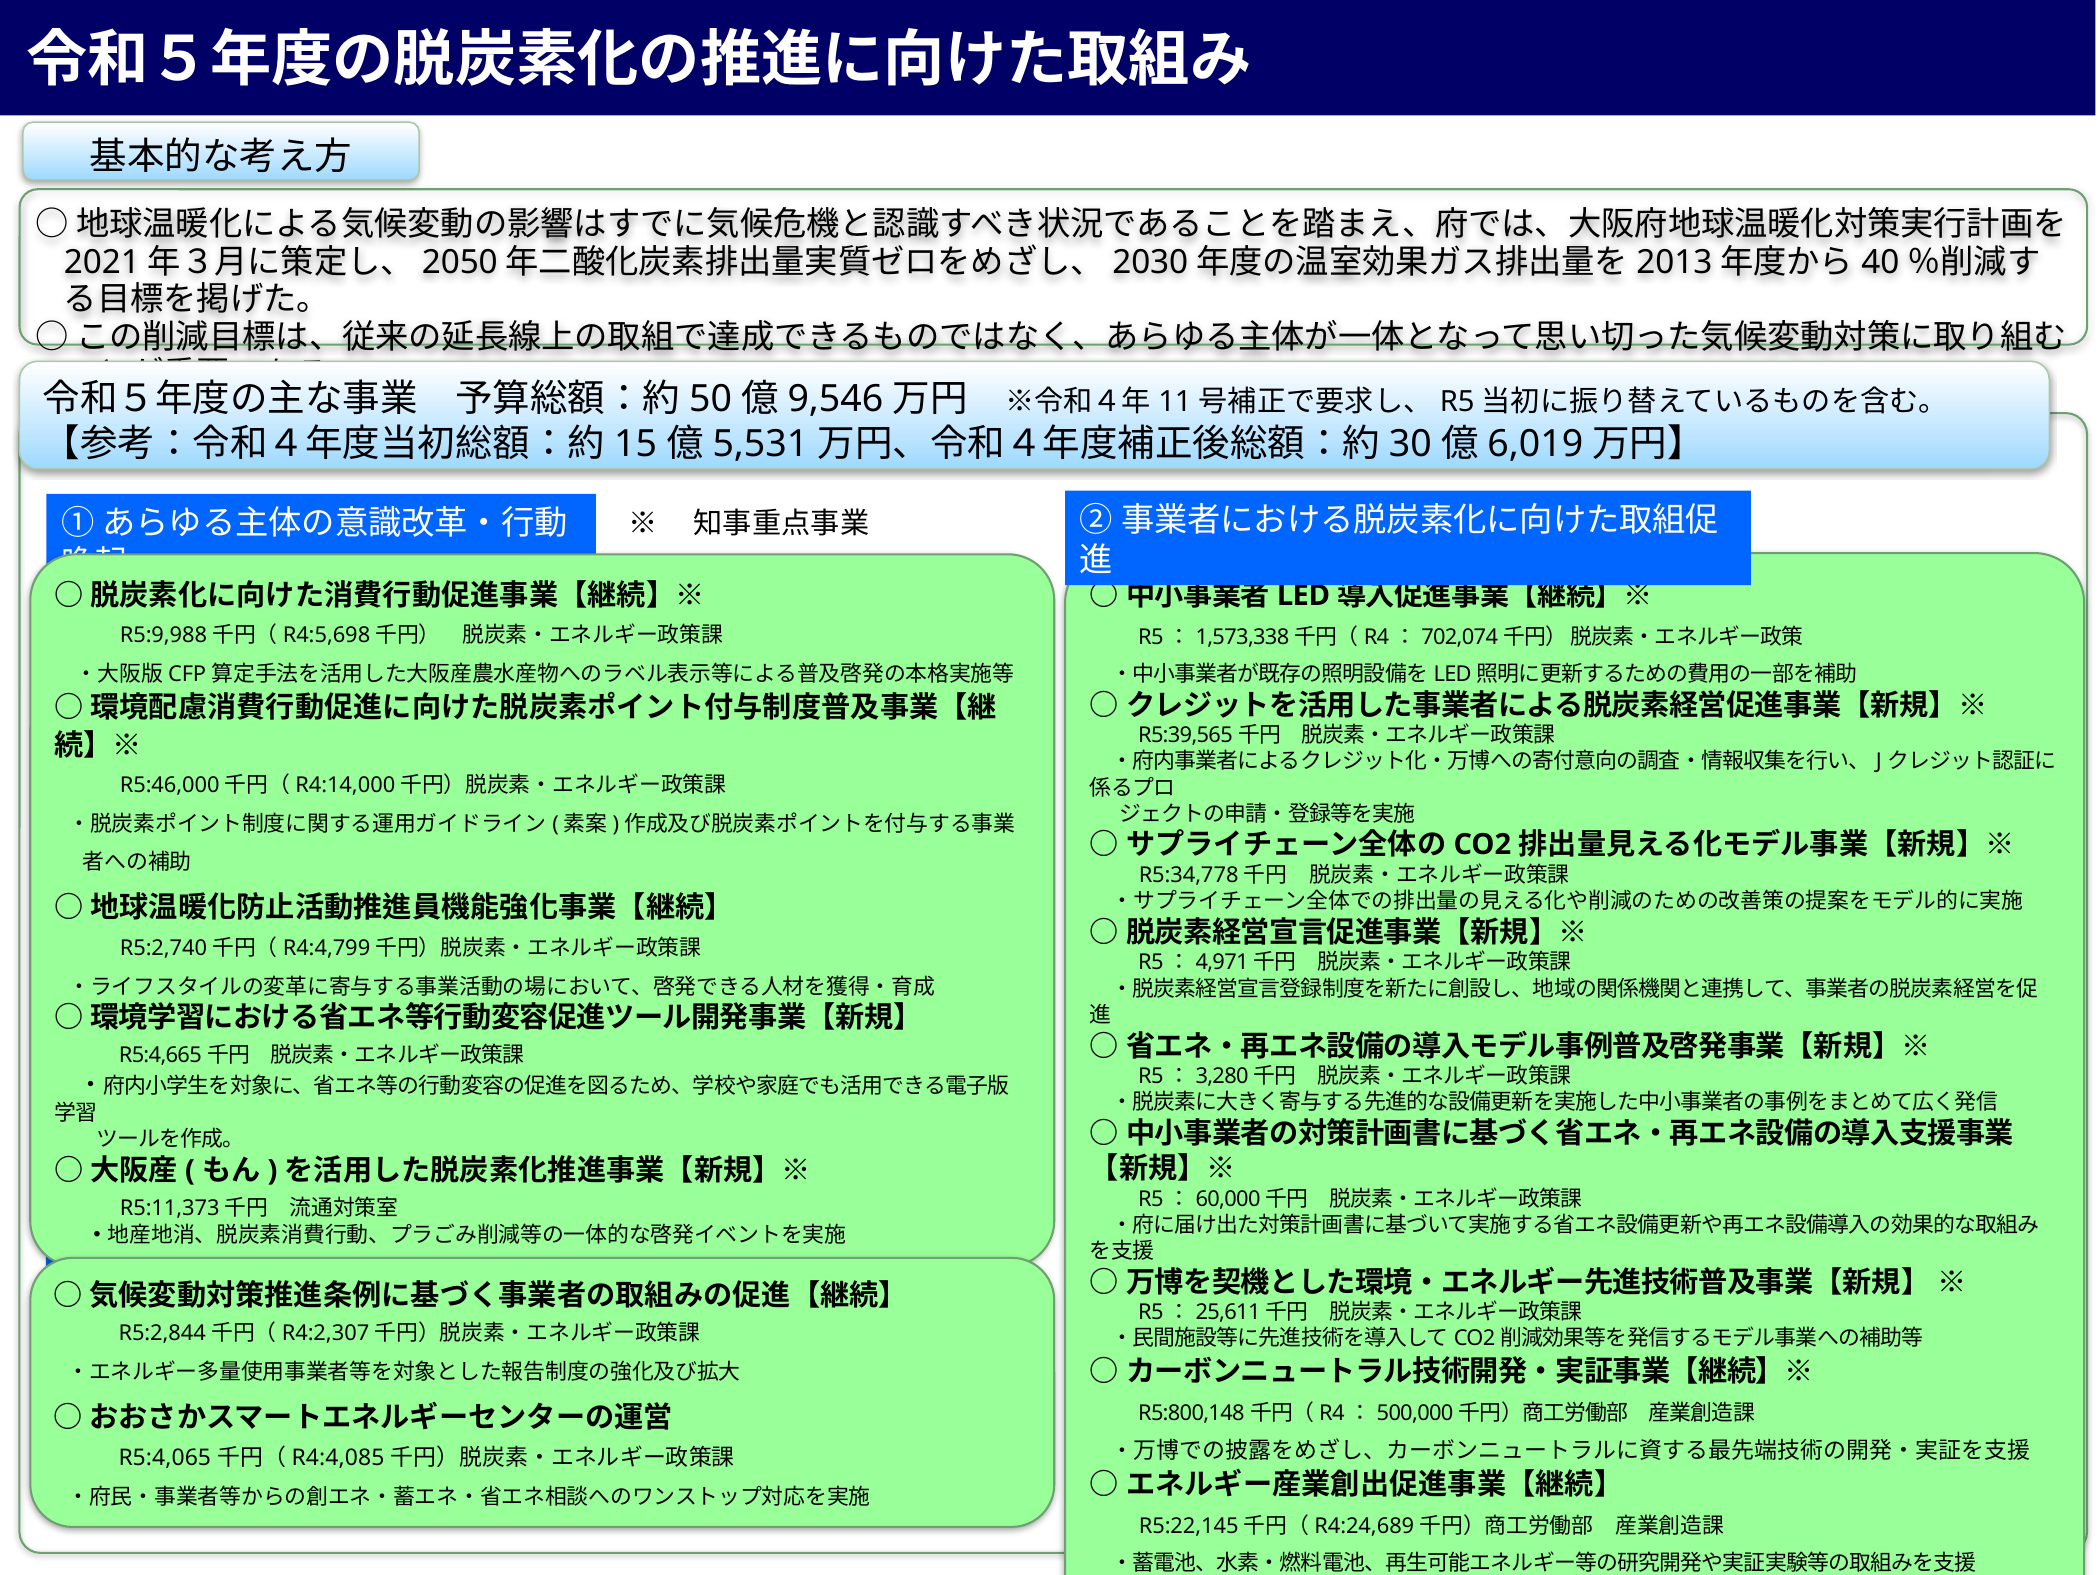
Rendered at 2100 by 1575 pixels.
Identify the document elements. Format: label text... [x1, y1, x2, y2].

text_box ※ 知事重点事業 [594, 492, 904, 551]
text_box ○中小事業者LED導入促進事業【継続】※ R5：1,573,338千円（R4：702,074千円） 脱炭素・エネルギー政策 ・中小事業者が既存の照明設備をLED照明に更新するための費用の一部を補助 ○クレジットを活用した事業者による脱炭素経営促進事業【新規】※ R5:39,565千円 脱炭素・エネルギー政策課 ・府内事業者によるクレジット化・万博への寄付意向の調査・情報収集を行い、Jクレジット認証に係るプロ ジェクトの申請・登録等を実施 ○サプライチェーン全体のCO2排出量見える化モデル事業【新規】※ R5:34,778千円 脱炭素・エネルギー政策課 ・サプライチェーン全体での排出量の見える化や削減のための改善策の提案をモデル的に実施 ○脱炭素経営宣言促進事業【新規】※ R5：4,971千円 脱炭素・エネルギー政策課 ・脱炭素経営宣言登録制度を新たに創設し、地域の関係機関と連携して、事業者の脱炭素経営を促進 ○省エネ・再エネ設備の導入モデル事例普及啓発事業【新規】※ R5：3,280千円 脱炭素・エネルギー政策課 ・脱炭素に大きく寄与する先進的な設備更新を実施した中小事業者の事例をまとめて広く発信 ○中小事業者の対策計画書に基づく省エネ・再エネ設備の導入支援事業【新規】※ R5：60,000千円 脱炭素・エネルギー政策課 ・府に届け出た対策計画書に基づいて実施する省エネ設備更新や再エネ設備導入の効果的な取組みを支援 ○万博を契機とした環境・エネルギー先進技術普及事業【新規】 ※ R5：25,611千円 脱炭素・エネルギー政策課 ・民間施設等に先進技術を導入してCO2削減効果等を発信するモデル事業への補助等 ○カーボンニュートラル技術開発・実証事業【継続】※ R5:800,148千円（R4：500,000千円）商工労働部 産業創造課 ・万博での披露をめざし、カーボンニュートラルに資する最先端技術の開発・実証を支援 ○エネルギー産業創出促進事業【継続】 R5:22,145千円（R4:24,689千円）商工労働部 産業創造課 ・蓄電池、水素・燃料電池、再生可能エネルギー等の研究開発や実証実験等の取組みを支援 [1064, 552, 2085, 1575]
text_box ○地球温暖化による気候変動の影響はすでに気候危機と認識すべき状況であることを踏まえ、府では、大阪府地球温暖化対策実行計画を2021年３月に策定し、2050年二酸化炭素排出量実質ゼロをめざし、2030年度の温室効果ガス排出量を2013年度から40％削減する目標を掲げた。 ○この削減目標は、従来の延長線上の取組で達成できるものではなく、あらゆる主体が一体となって思い切った気候変動対策に取り組むことが重要である。 [18, 188, 2088, 346]
text_box ②事業者における脱炭素化に向けた取組促進 [1065, 490, 1751, 586]
text_box ○脱炭素化に向けた消費行動促進事業【継続】※ R5:9,988千円（R4:5,698千円） 脱炭素・エネルギー政策課 ・大阪版CFP算定手法を活用した大阪産農水産物へのラベル表示等による普及啓発の本格実施等 ○環境配慮消費行動促進に向けた脱炭素ポイント付与制度普及事業【継続】※ R5:46,000千円（R4:14,000千円）脱炭素・エネルギー政策課 ・脱炭素ポイント制度に関する運用ガイドライン(素案)作成及び脱炭素ポイントを付与する事業者への補助 ○地球温暖化防止活動推進員機能強化事業【継続】 R5:2,740千円（R4:4,799千円）脱炭素・エネルギー政策課 ・ライフスタイルの変革に寄与する事業活動の場において、啓発できる人材を獲得・育成 ○環境学習における省エネ等行動変容促進ツール開発事業【新規】 R5:4,665千円 脱炭素・エネルギー政策課 ・府内小学生を対象に、省エネ等の行動変容の促進を図るため、学校や家庭でも活用できる電子版学習 ツールを作成。 ○大阪産(もん)を活用した脱炭素化推進事業【新規】※ R5:11,373千円 流通対策室 ・地産地消、脱炭素消費行動、プラごみ削減等の一体的な啓発イベントを実施 [29, 553, 1056, 1260]
text_box ○気候変動対策推進条例に基づく事業者の取組みの促進【継続】 R5:2,844千円（R4:2,307千円）脱炭素・エネルギー政策課 ・エネルギー多量使用事業者等を対象とした報告制度の強化及び拡大 ○おおさかスマートエネルギーセンターの運営 R5:4,065千円（R4:4,085千円）脱炭素・エネルギー政策課 ・府民・事業者等からの創エネ・蓄エネ・省エネ相談へのワンストップ対応を実施 [29, 1257, 1056, 1528]
text_box 令和５年度の脱炭素化の推進に向けた取組み [0, 0, 2096, 116]
text_box 基本的な考え方 [22, 121, 420, 181]
text_box ①あらゆる主体の意識改革・行動喚起 [46, 493, 596, 561]
text_box 令和５年度の主な事業 予算総額：約50億9,546万円 ※令和４年11号補正で要求し、R5当初に振り替えているものを含む。 【参考：令和４年度当初総額：約15億5,531万円、令和４年度補正後総額：約30億6,019万円】 [18, 360, 2051, 470]
text_box [4, 148, 41, 222]
text_box [18, 412, 2088, 1554]
